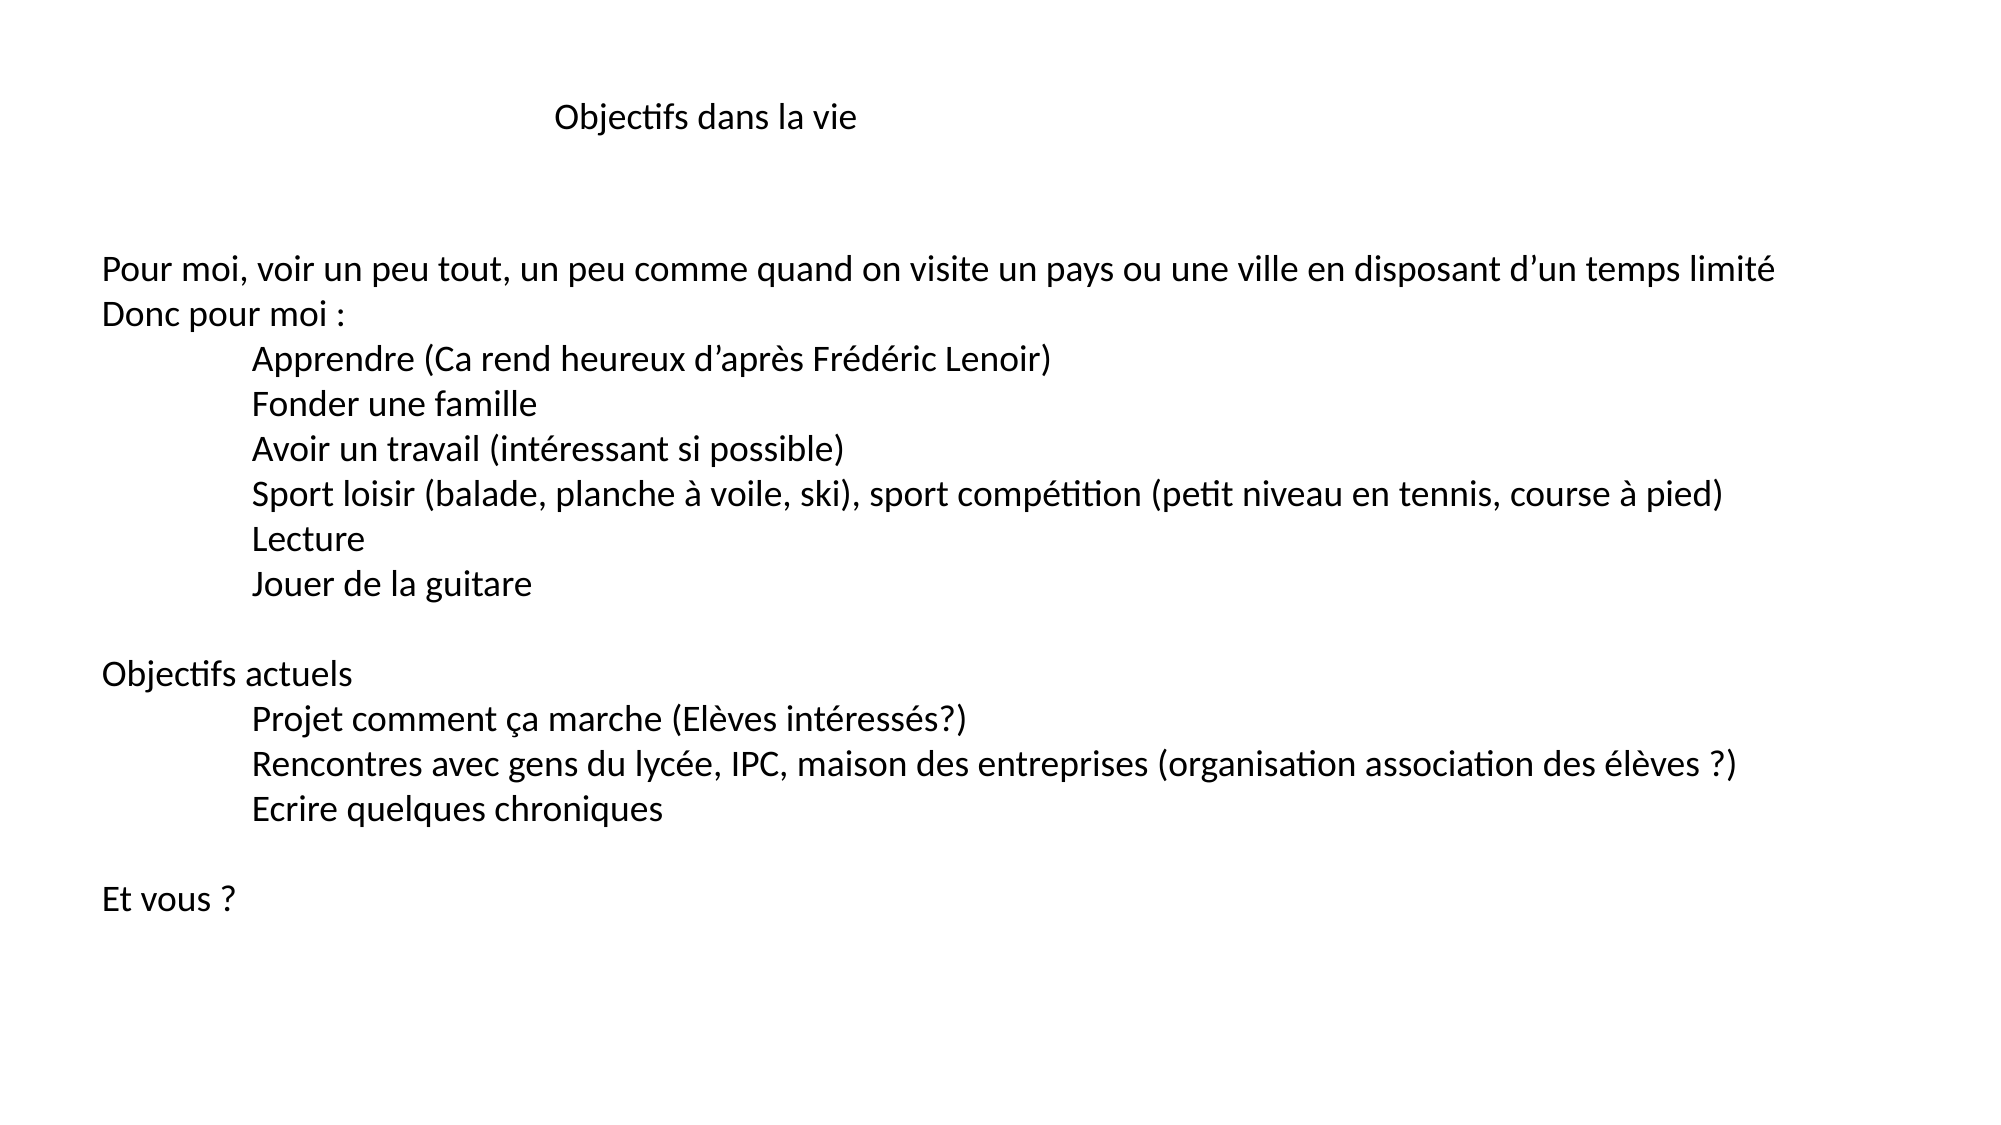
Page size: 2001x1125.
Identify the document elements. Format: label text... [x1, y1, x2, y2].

text_box Pour moi, voir un peu tout, un peu comme quand on visite un pays ou une ville en disposant d’un temps limité Donc pour moi : Apprendre (Ca rend heureux d’après Frédéric Lenoir) Fonder une famille Avoir un travail (intéressant si possible) Sport loisir (balade, planche à voile, ski), sport compétition (petit niveau en tennis, course à pied) Lecture Jouer de la guitare Objectifs actuels Projet comment ça marche (Elèves intéressés?) Rencontres avec gens du lycée, IPC, maison des entreprises (organisation association des élèves ?) Ecrire quelques chroniques Et vous ? [87, 236, 1793, 927]
text_box Objectifs dans la vie [539, 85, 873, 145]
